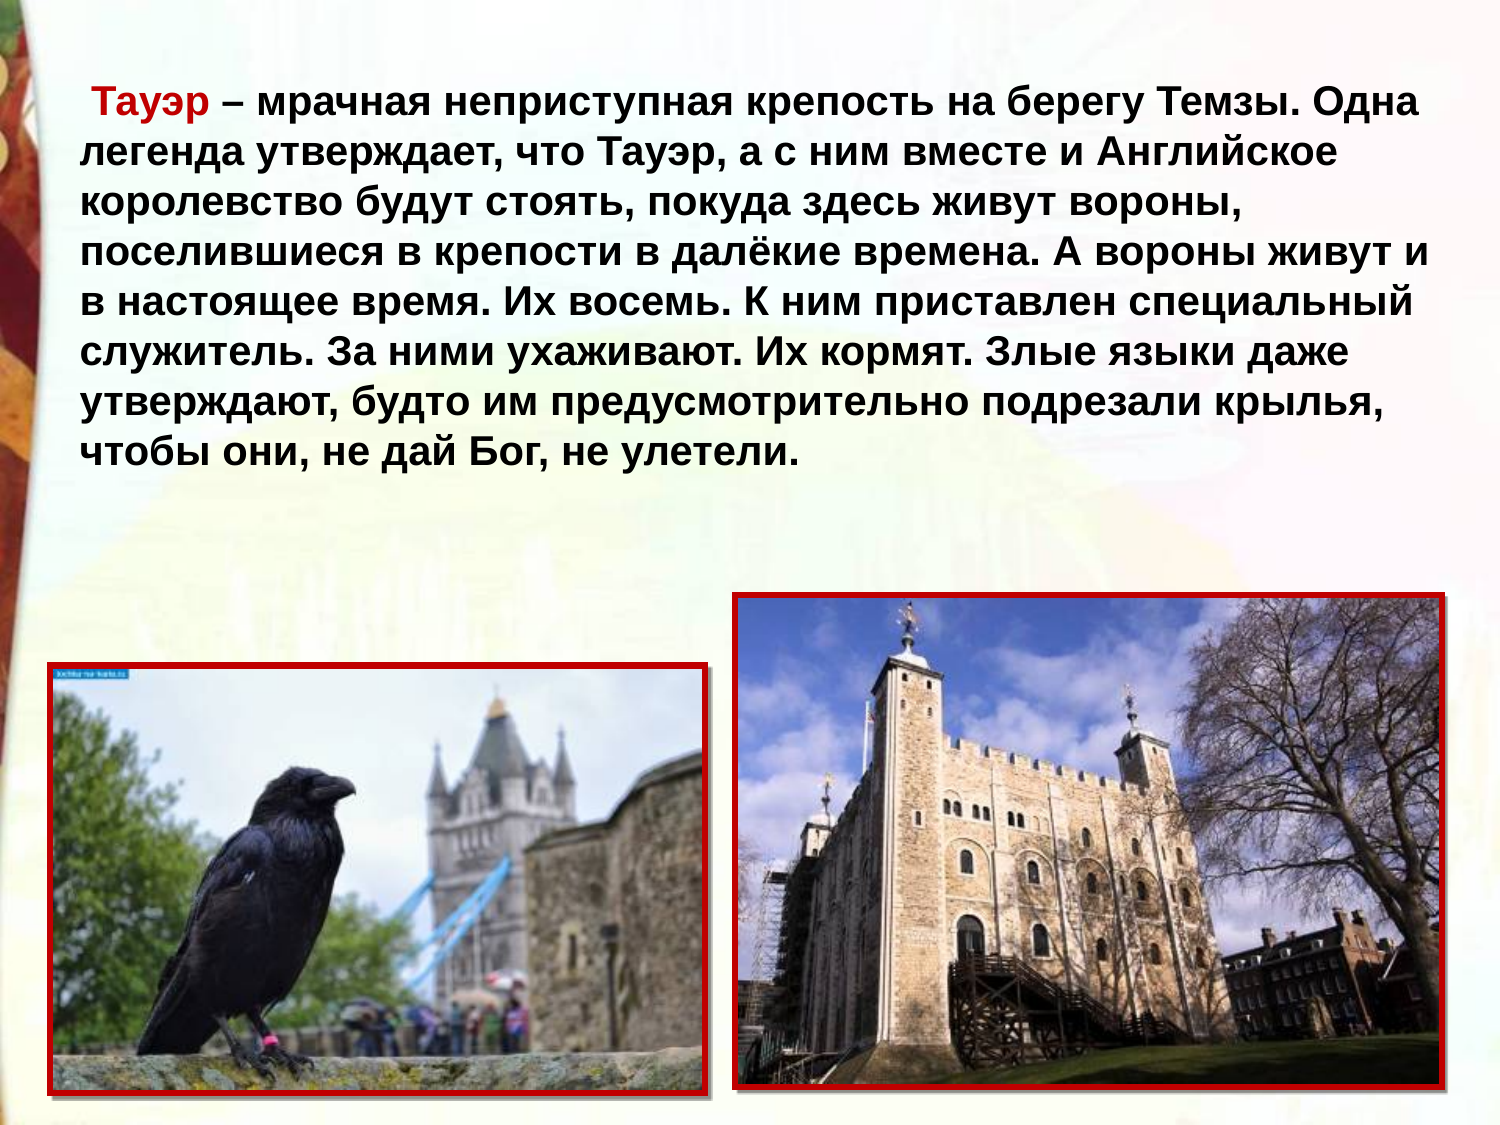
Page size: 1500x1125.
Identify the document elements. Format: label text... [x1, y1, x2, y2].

text_box Тауэр – мрачная неприступная крепость на берегу Темзы. Одна легенда утверждает, что Тауэр, а с ним вместе и Английское королевство будут стоять, покуда здесь живут вороны, поселившиеся в крепости в далёкие времена. А вороны живут и в настоящее время. Их восемь. К ним приставлен специальный служитель. За ними ухаживают. Их кормят. Злые языки даже утверждают, будто им предусмотрительно подрезали крылья, чтобы они, не дай Бог, не улетели. [64, 66, 1465, 482]
picture [0, 0, 1500, 1125]
